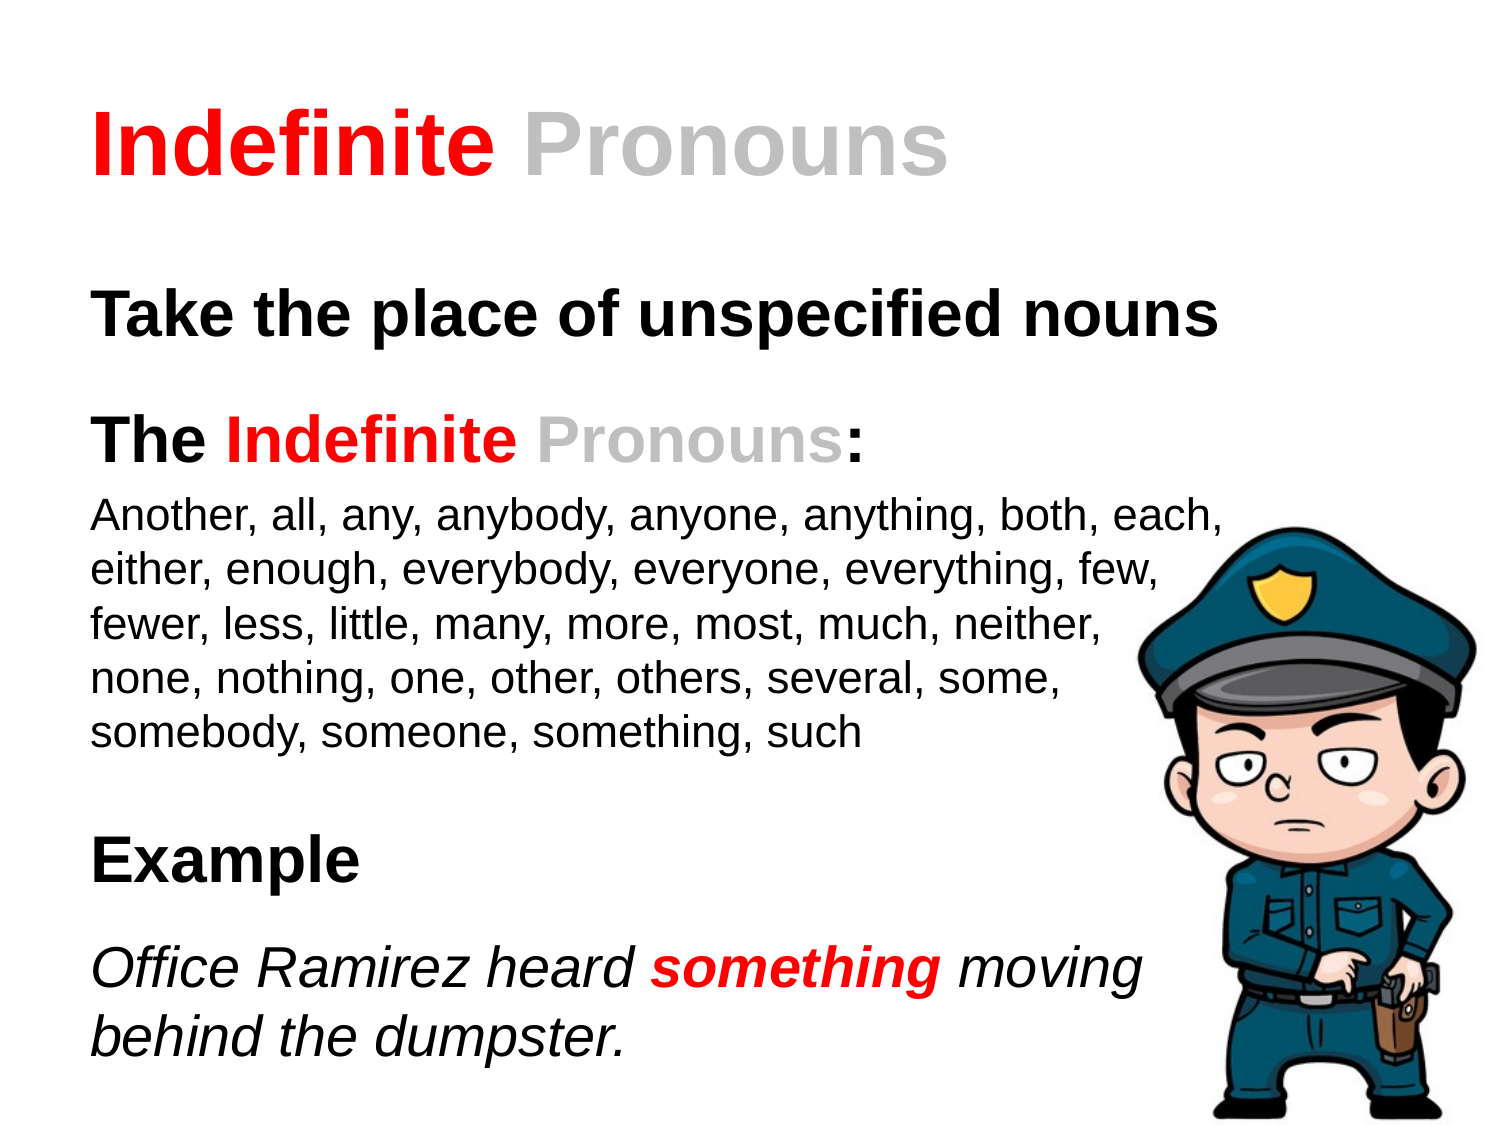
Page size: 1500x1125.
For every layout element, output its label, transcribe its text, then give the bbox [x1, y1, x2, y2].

list Take the place of unspecified nouns The Indefinite Pronouns: Another, all, any, anybody, anyone, anything, both, each, either, enough, everybody, everyone, everything, few, fewer, less, little, many, more, most, much, neither, none, nothing, one, other, others, several, some, somebody, someone, something, such Example Office Ramirez heard something moving behind the dumpster. [75, 262, 1425, 1084]
picture [1083, 521, 1500, 1125]
title Indefinite Pronouns [75, 45, 1425, 233]
